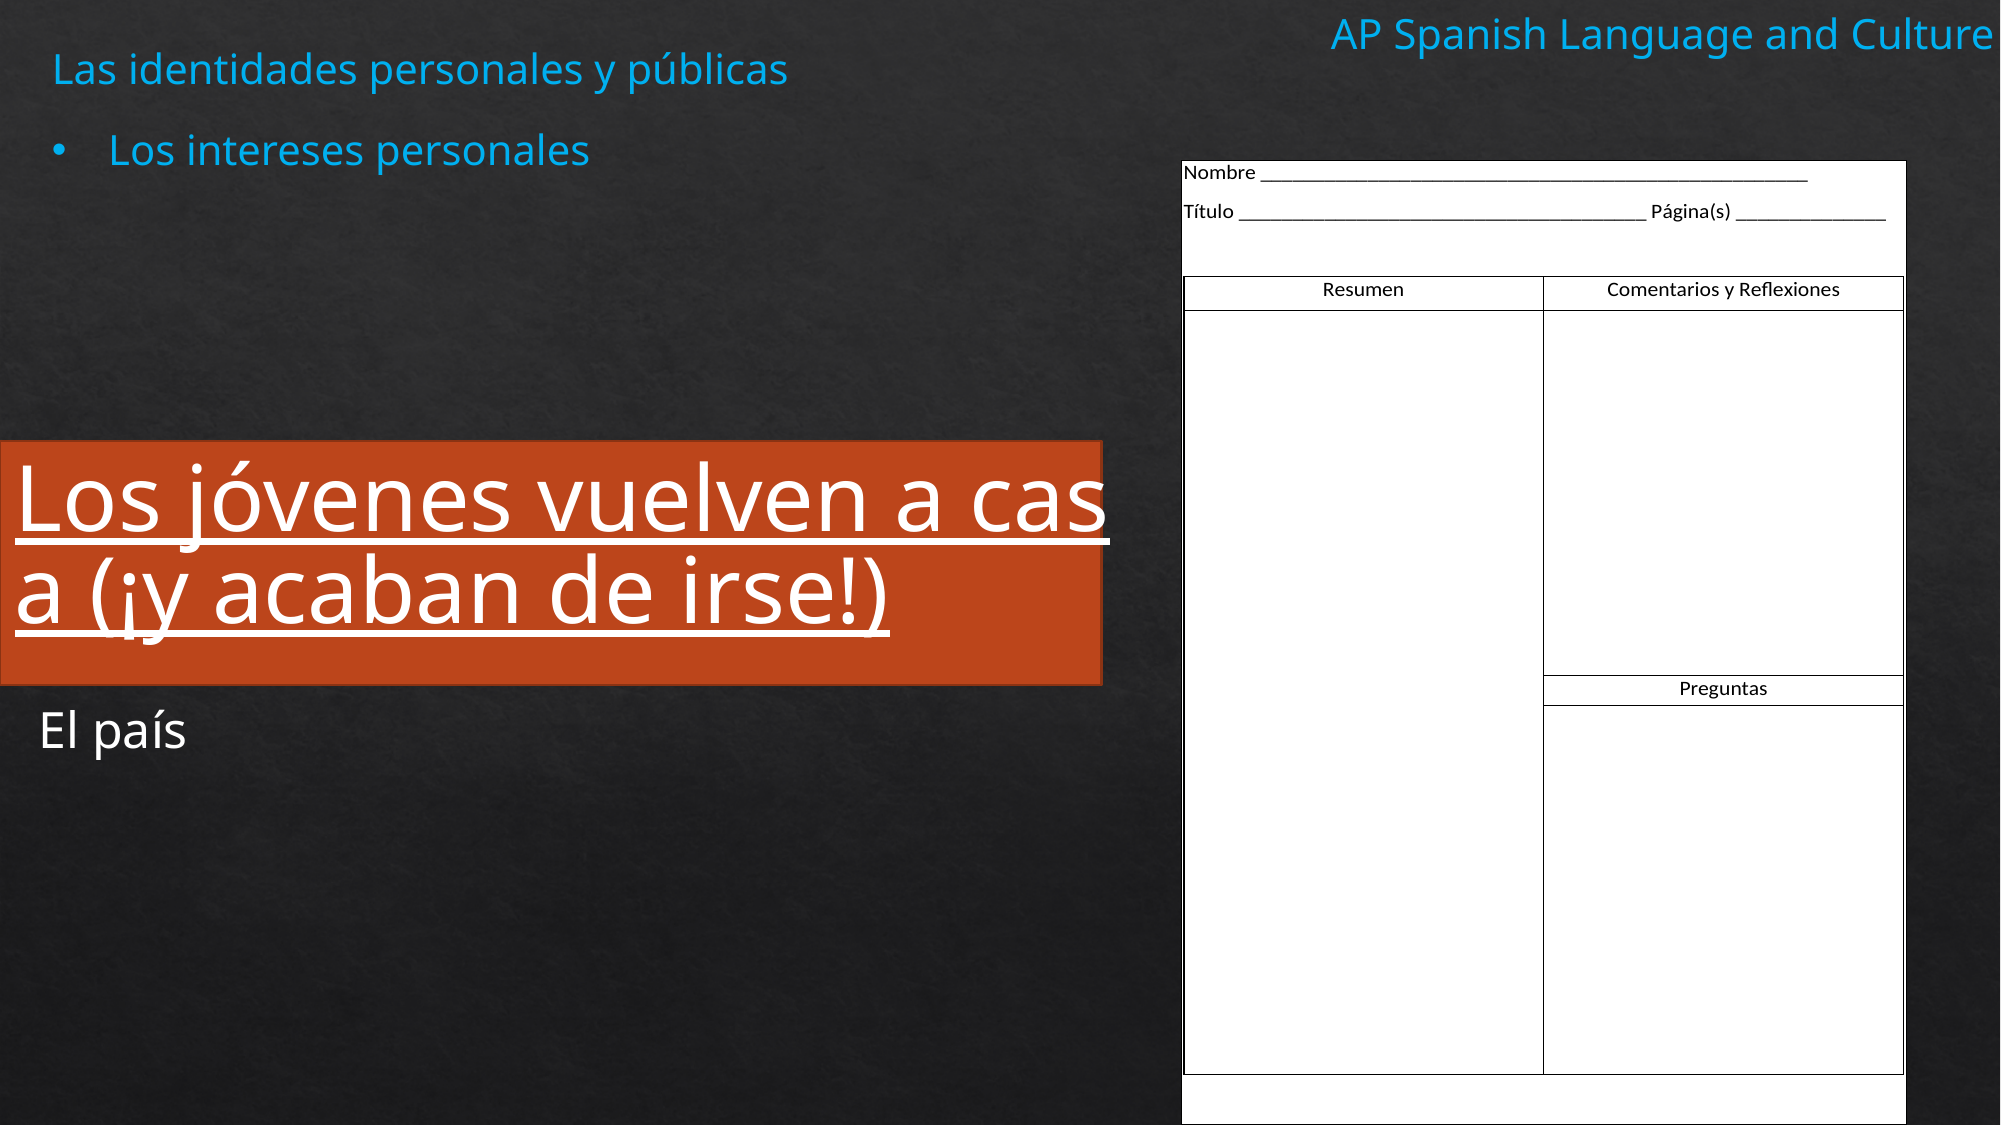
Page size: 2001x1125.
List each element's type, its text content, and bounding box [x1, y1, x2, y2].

text_box AP Spanish Language and Culture [1316, 0, 2000, 65]
text_box Los jóvenes vuelven a casa (¡y acaban de irse!) El país [0, 432, 1162, 683]
text_box Las identidades personales y públicas Los intereses personales [36, 25, 1000, 288]
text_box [1180, 160, 1908, 1125]
